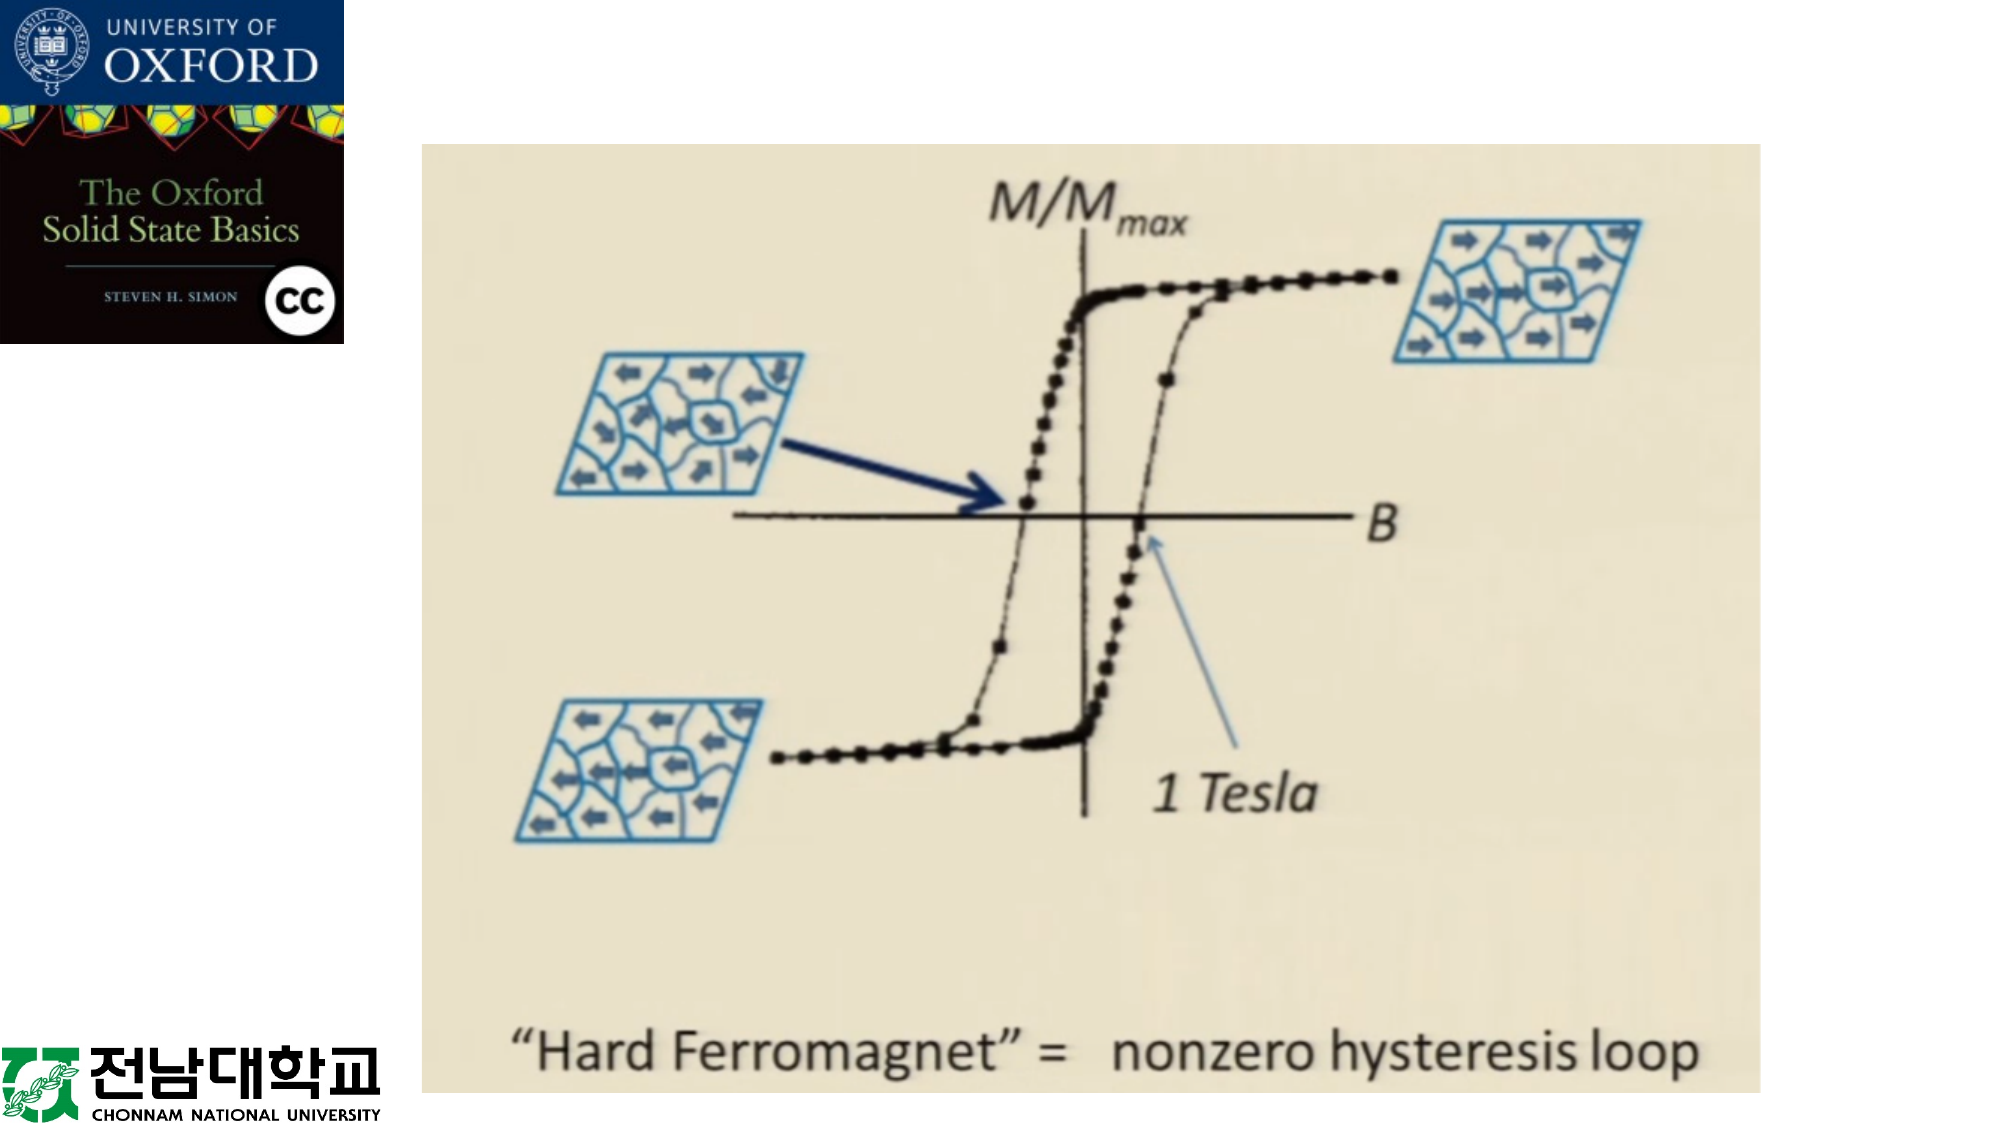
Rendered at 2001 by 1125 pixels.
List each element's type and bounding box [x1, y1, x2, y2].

picture [0, 0, 344, 344]
picture [421, 144, 1761, 1093]
picture [2, 1045, 381, 1123]
